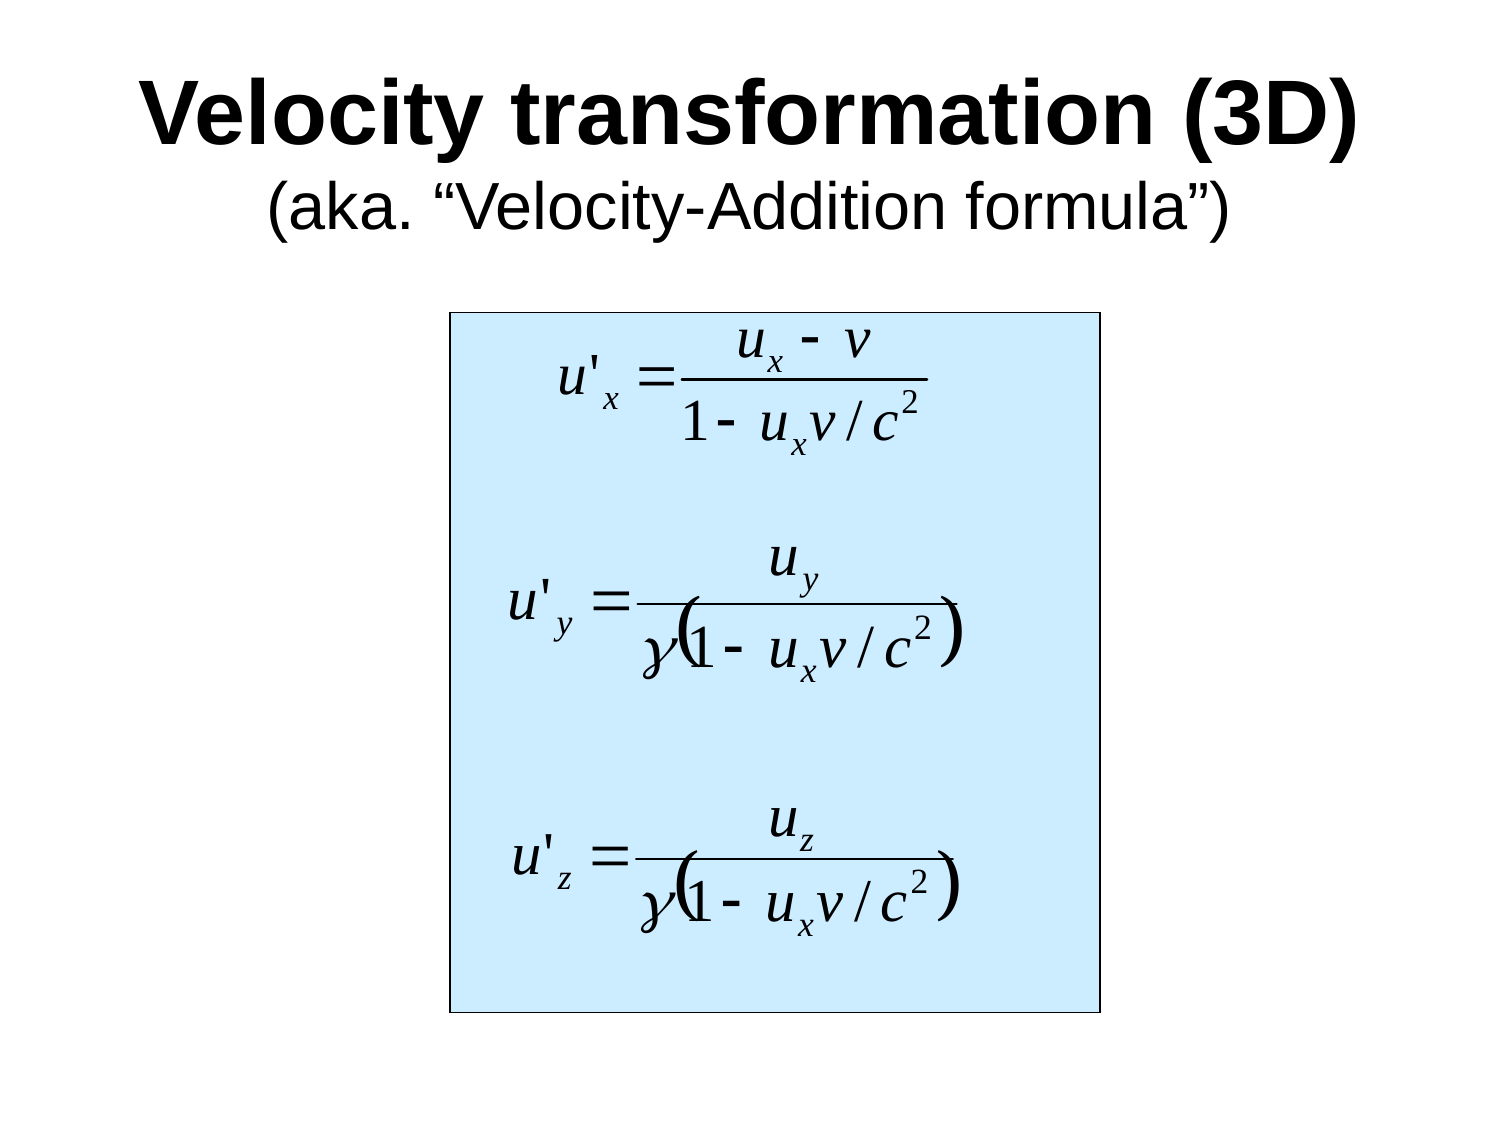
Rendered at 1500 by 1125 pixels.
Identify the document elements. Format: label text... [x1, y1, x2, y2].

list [549, 299, 938, 470]
text_box [450, 312, 1100, 1013]
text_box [503, 777, 966, 951]
title Velocity transformation (3D) (aka. “Velocity-Addition formula”) [74, 44, 1426, 251]
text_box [499, 517, 971, 697]
